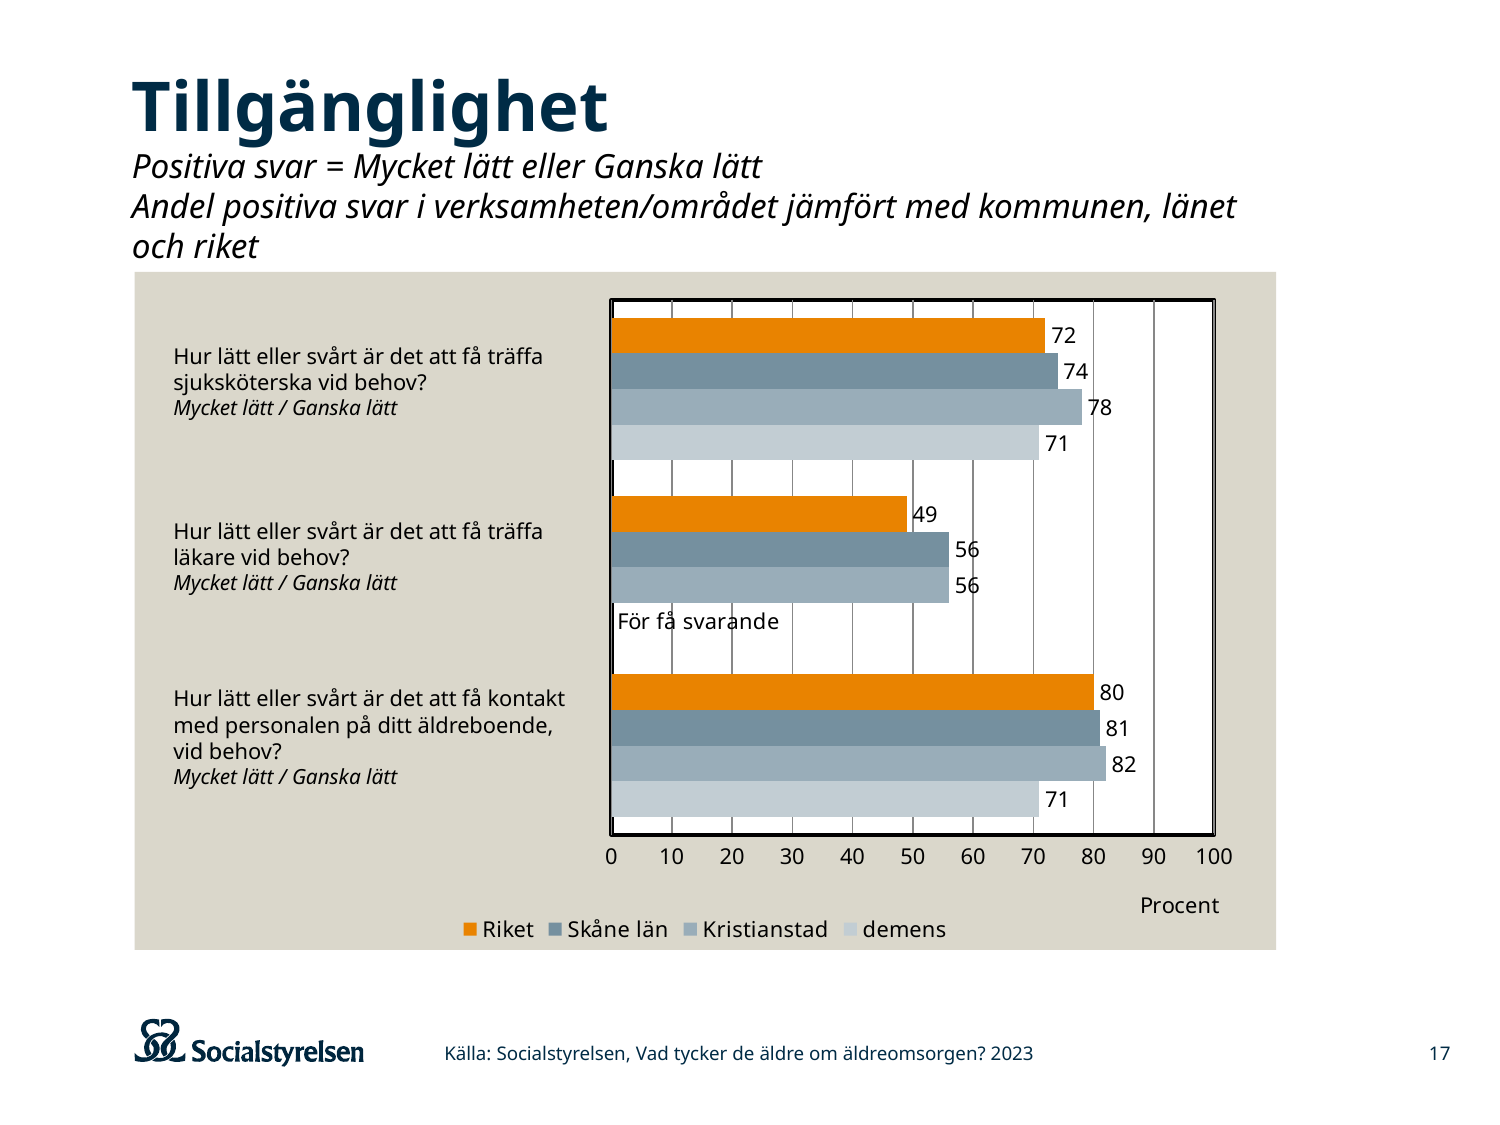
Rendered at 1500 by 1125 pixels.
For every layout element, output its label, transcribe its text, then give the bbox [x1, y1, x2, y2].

footer Källa: Socialstyrelsen, Vad tycker de äldre om äldreomsorgen? 2023 [444, 1032, 1110, 1077]
chart [134, 271, 1277, 951]
title Tillgänglighet Positiva svar = Mycket lätt eller Ganska lätt Andel positiva svar i verksamheten/området jämfört med kommunen, länet och riket [131, 62, 1298, 272]
slide_number 17 [1379, 1032, 1451, 1077]
